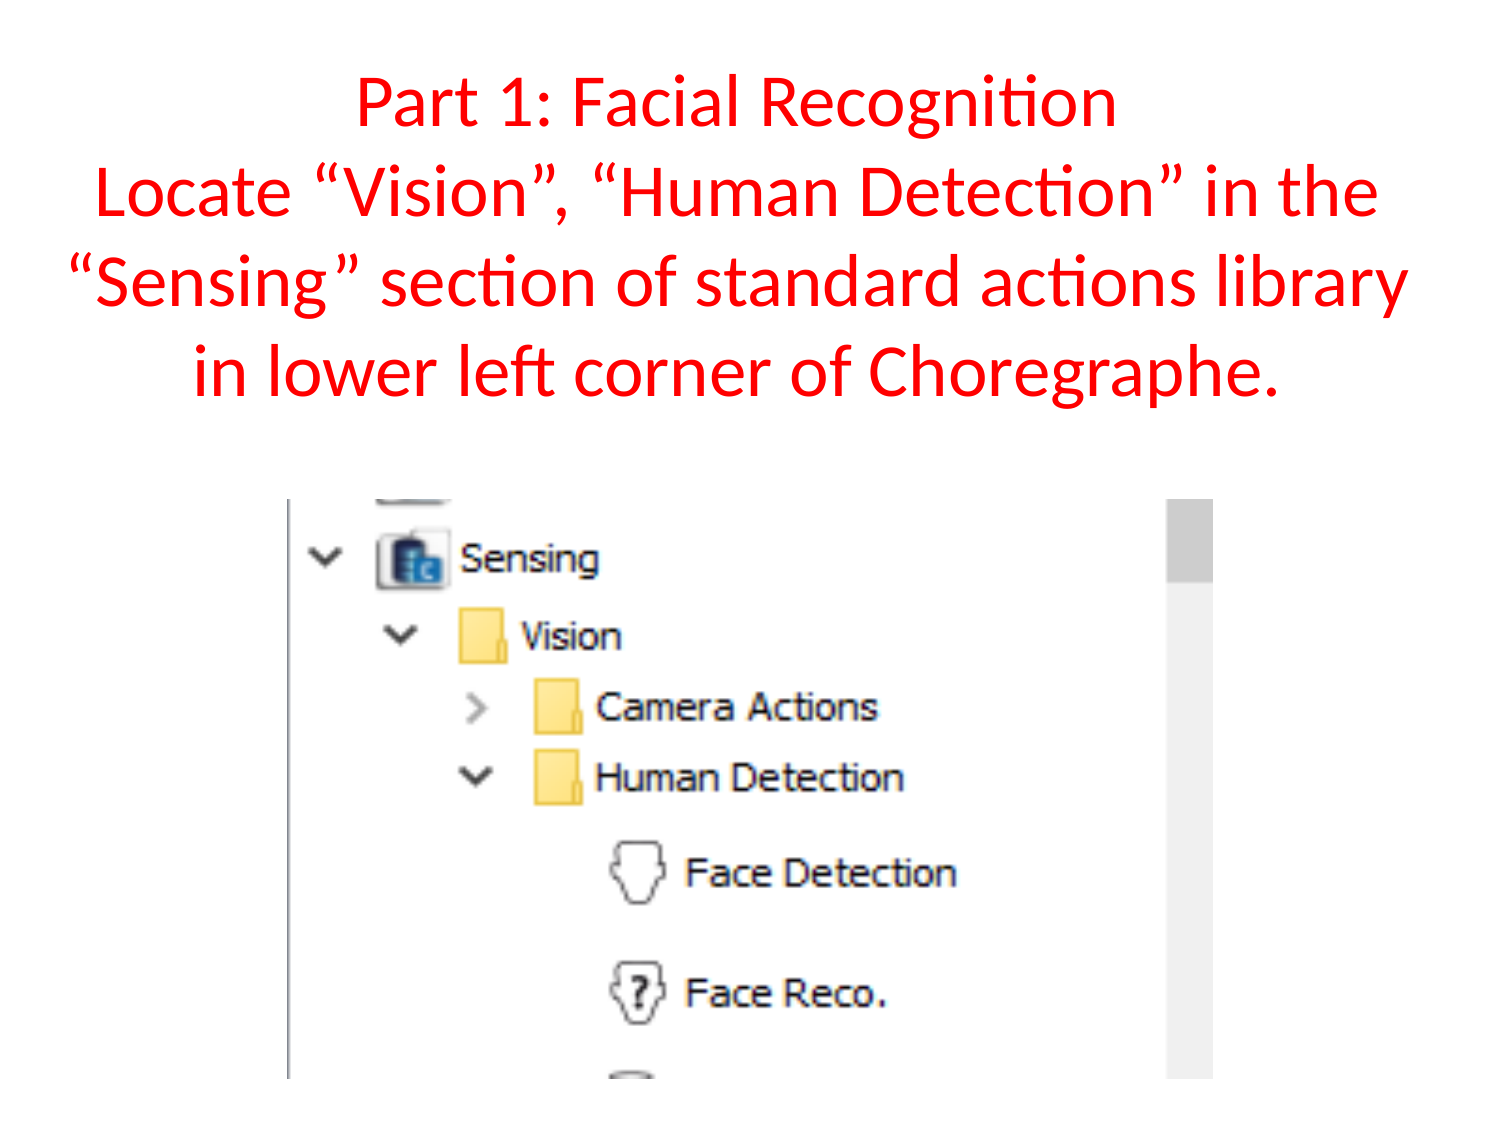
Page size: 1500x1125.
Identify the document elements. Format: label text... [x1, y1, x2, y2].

picture [287, 499, 1213, 1079]
title Part 1: Facial Recognition Locate “Vision”, “Human Detection” in the “Sensing” section of standard actions library in lower left corner of Choregraphe. [24, 162, 1451, 301]
